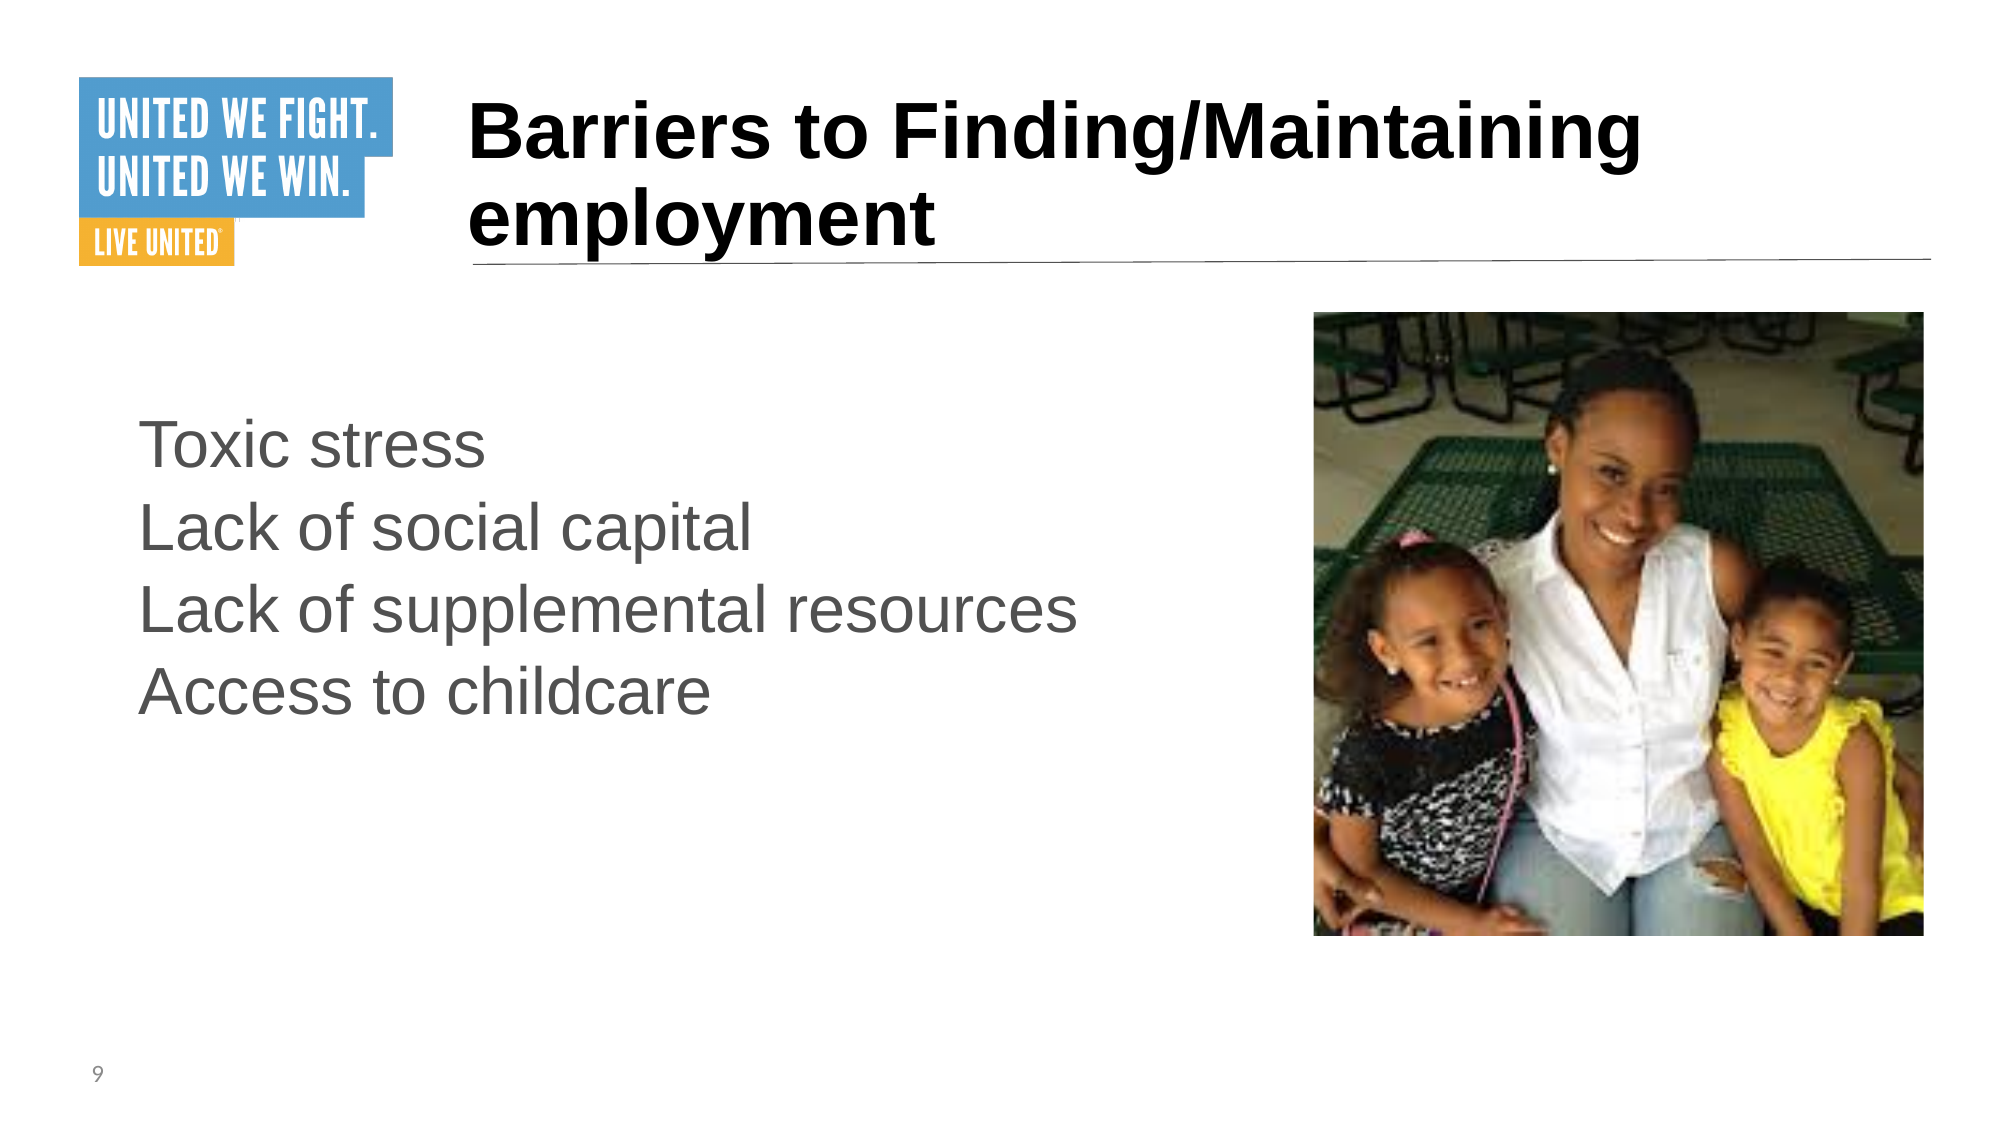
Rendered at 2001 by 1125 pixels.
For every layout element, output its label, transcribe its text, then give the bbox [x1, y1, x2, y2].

picture [1313, 312, 1924, 936]
picture [79, 65, 415, 283]
slide_number 9 [76, 1042, 527, 1103]
list Toxic stress Lack of social capital Lack of supplemental resources Access to childcare [48, 312, 1313, 914]
title Barriers to Finding/Maintaining employment [452, 80, 1915, 270]
